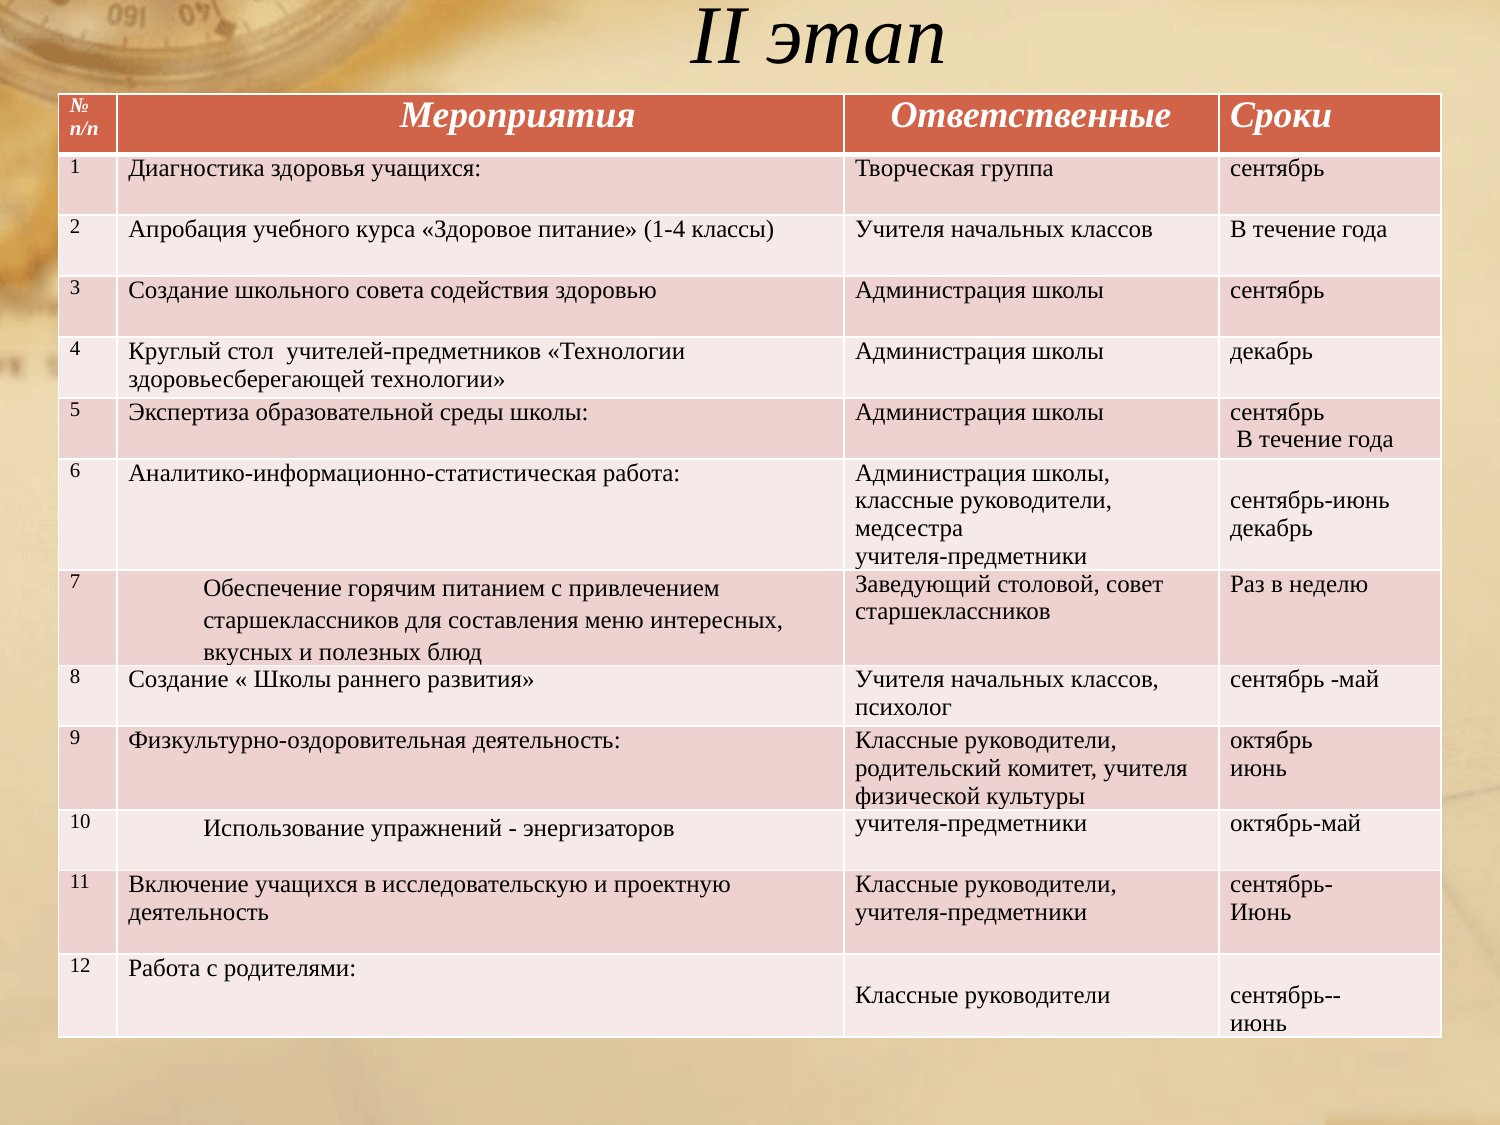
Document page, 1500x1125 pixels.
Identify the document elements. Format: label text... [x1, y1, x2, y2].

table_cell 7 [59, 571, 116, 665]
table_cell Классные руководители, учителя-предметники [845, 871, 1218, 953]
table_cell Диагностика здоровья учащихся: [118, 157, 843, 214]
table_cell Классные руководители, родительский комитет, учителя физической культуры [845, 727, 1218, 809]
table_cell Администрация школы, классные руководители, медсестра учителя-предметники [845, 460, 1218, 569]
table_cell 12 [59, 955, 116, 1036]
table_cell сентябрь- Июнь [1220, 871, 1440, 953]
table_cell Классные руководители [845, 955, 1218, 1036]
table_cell сентябрь В течение года [1220, 399, 1440, 458]
title II этап [174, 44, 1463, 188]
table_cell Раз в неделю [1220, 571, 1440, 665]
table_cell Создание школьного совета содействия здоровью [118, 277, 843, 336]
table_cell 2 [59, 216, 116, 275]
table_cell сентябрь-- июнь [1220, 955, 1440, 1036]
table_header Сроки [1220, 95, 1440, 152]
table_cell Создание « Школы раннего развития» [118, 666, 843, 725]
table_cell октябрь июнь [1220, 727, 1440, 809]
table_header № п/п [59, 95, 116, 152]
table_cell Учителя начальных классов, психолог [845, 666, 1218, 725]
table_cell декабрь [1220, 338, 1440, 397]
table_cell Обеспечение горячим питанием с привлечением старшеклассников для составления меню интересных, вкусных и полезных блюд [118, 571, 843, 665]
table_cell Включение учащихся в исследовательскую и проектную деятельность [118, 871, 843, 953]
picture [0, 0, 1500, 1125]
table_cell 11 [59, 871, 116, 953]
table_cell В течение года [1220, 216, 1440, 275]
table_cell 6 [59, 460, 116, 569]
table_cell 3 [59, 277, 116, 336]
table_cell сентябрь [1220, 277, 1440, 336]
table_cell 9 [59, 727, 116, 809]
table_header Мероприятия [118, 95, 843, 152]
table_cell Аналитико-информационно-статистическая работа: [118, 460, 843, 569]
table_cell Физкультурно-оздоровительная деятельность: [118, 727, 843, 809]
table_cell октябрь-май [1220, 811, 1440, 870]
table_cell Круглый стол учителей-предметников «Технологии здоровьесберегающей технологии» [118, 338, 843, 397]
table_header Ответственные [845, 95, 1218, 152]
table_cell Учителя начальных классов [845, 216, 1218, 275]
table_cell 10 [59, 811, 116, 870]
table_cell Работа с родителями: [118, 955, 843, 1036]
table_cell 5 [59, 399, 116, 458]
table_cell Администрация школы [845, 399, 1218, 458]
table_cell сентябрь [1220, 157, 1440, 214]
table_cell Использование упражнений - энергизаторов [118, 811, 843, 870]
table_cell Экспертиза образовательной среды школы: [118, 399, 843, 458]
table_cell Апробация учебного курса «Здоровое питание» (1-4 классы) [118, 216, 843, 275]
table_cell 1 [59, 157, 116, 214]
table_cell 8 [59, 666, 116, 725]
table_cell учителя-предметники [845, 811, 1218, 870]
table_cell сентябрь-июнь декабрь [1220, 460, 1440, 569]
table_cell сентябрь -май [1220, 666, 1440, 725]
table_cell 4 [59, 338, 116, 397]
table_cell Администрация школы [845, 338, 1218, 397]
table_cell Заведующий столовой, совет старшеклассников [845, 571, 1218, 665]
table_cell Администрация школы [845, 277, 1218, 336]
table_cell Творческая группа [845, 157, 1218, 214]
